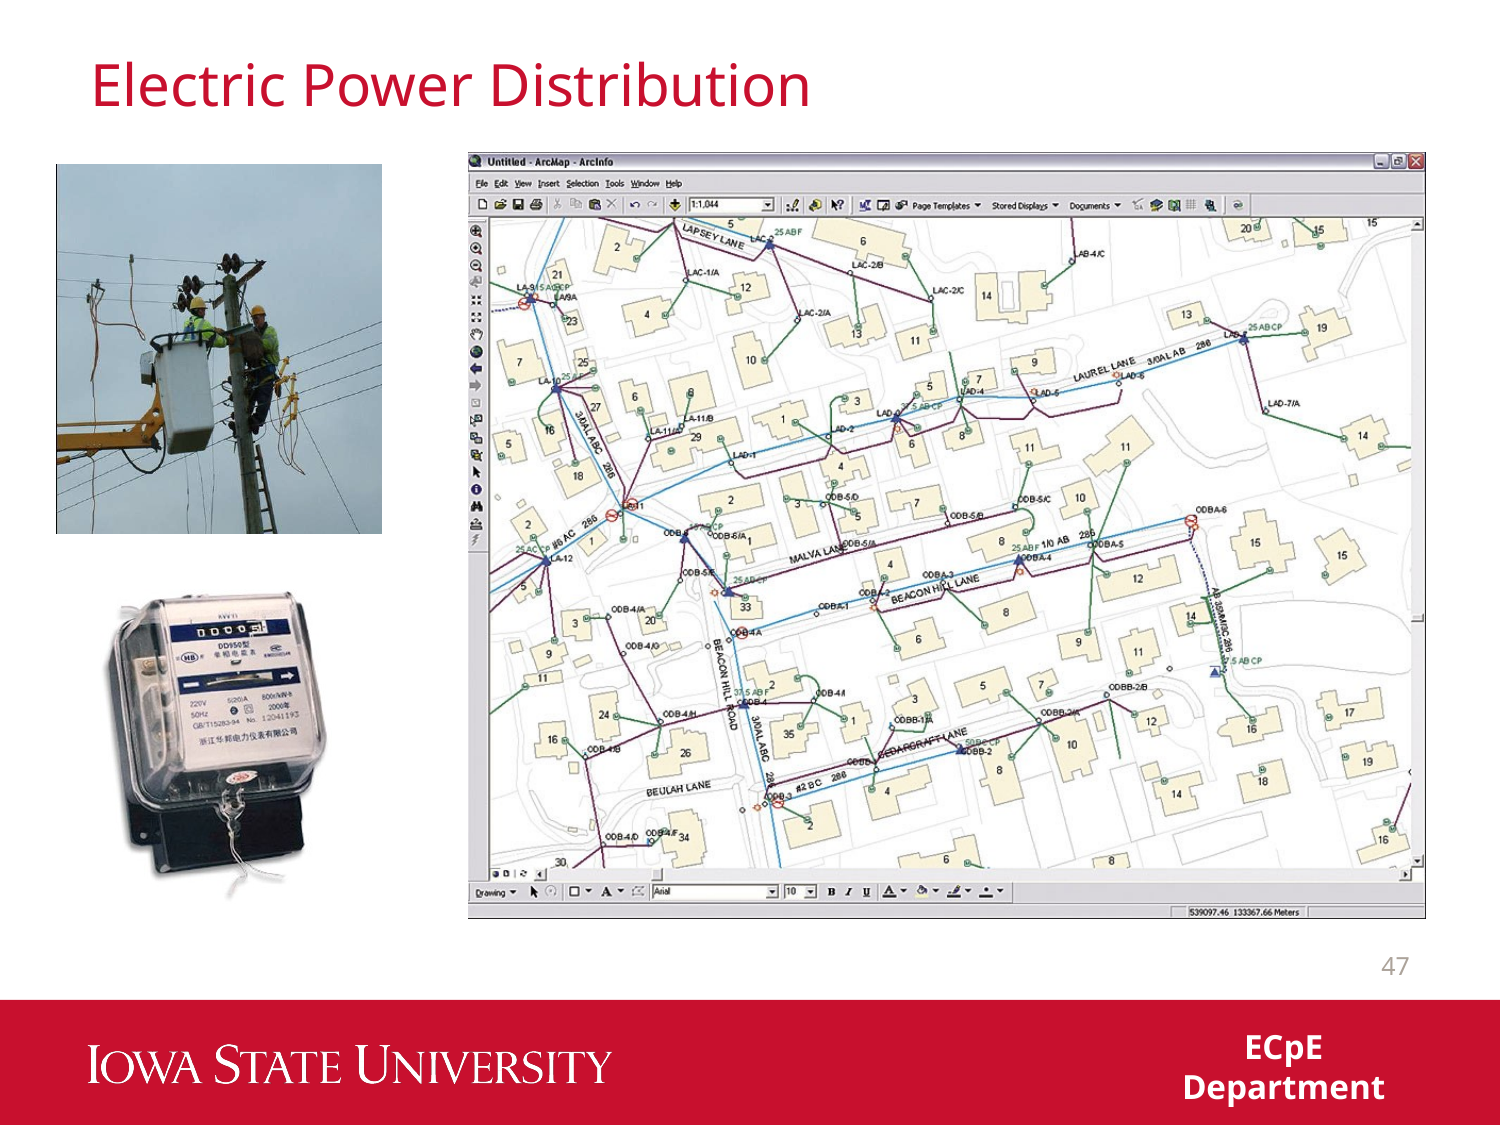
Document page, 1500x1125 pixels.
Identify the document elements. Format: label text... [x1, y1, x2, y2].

slide_number 47 [1074, 937, 1425, 998]
picture [87, 1044, 613, 1088]
text_box ECpE Department [1142, 1035, 1425, 1096]
title Electric Power Distribution [74, 24, 1402, 142]
picture [55, 164, 382, 534]
picture [99, 589, 332, 904]
picture [468, 151, 1426, 919]
